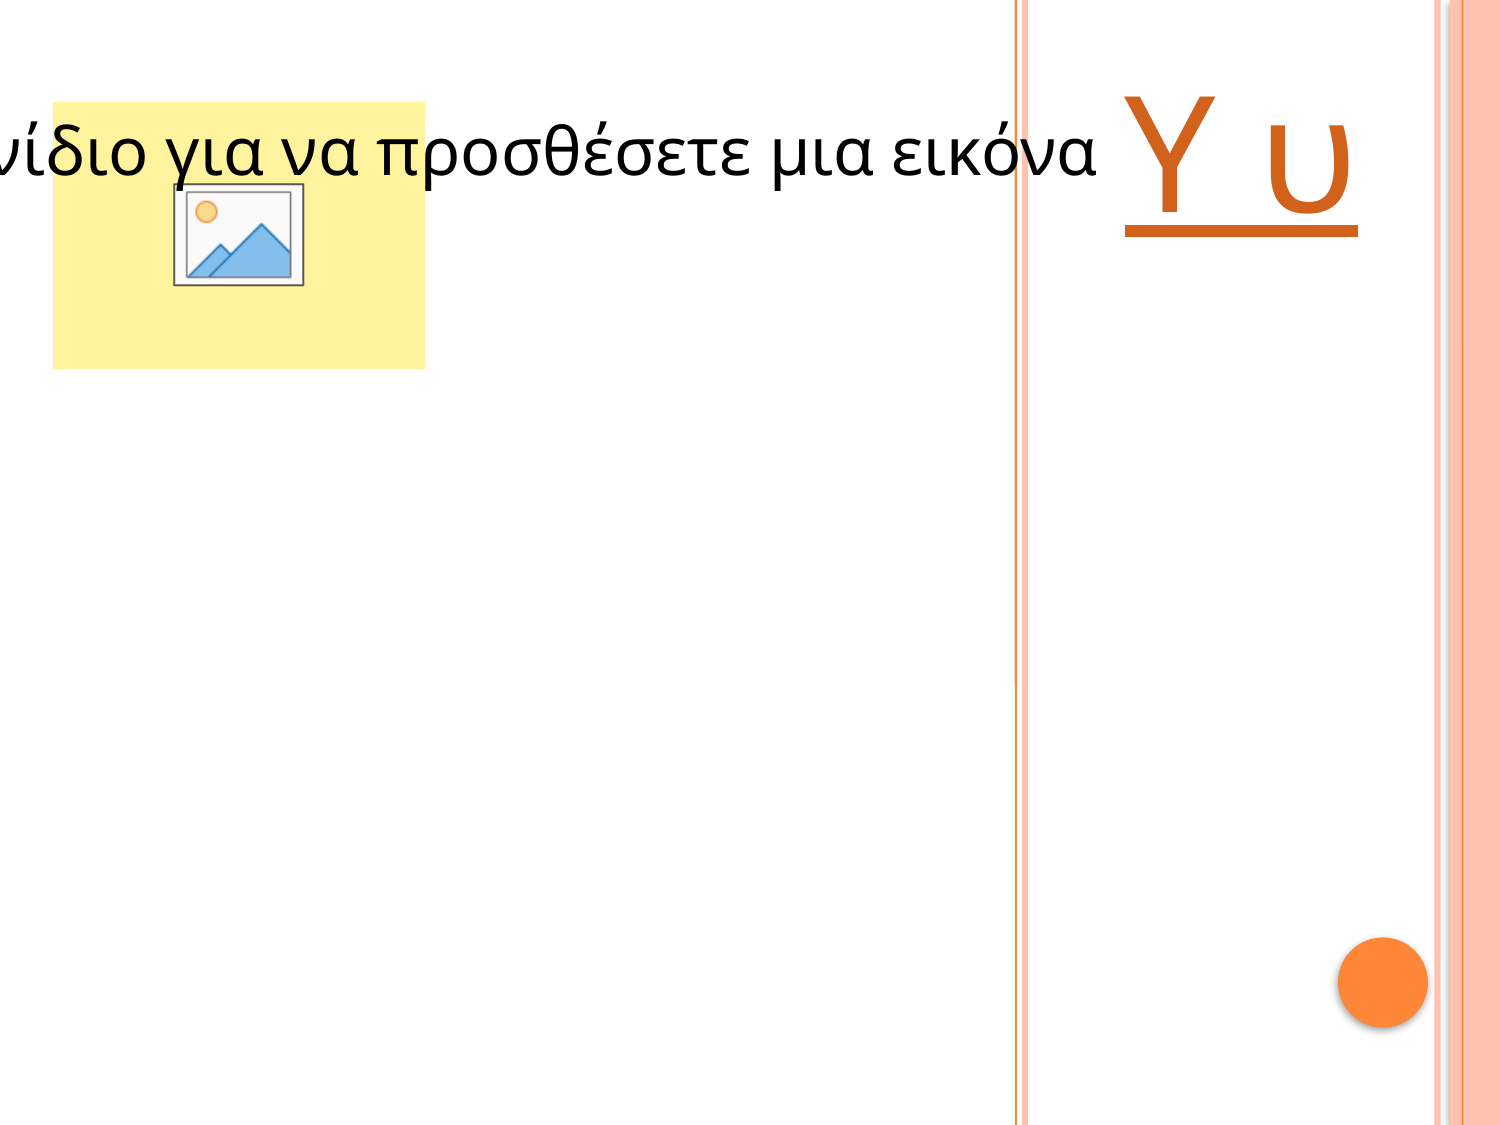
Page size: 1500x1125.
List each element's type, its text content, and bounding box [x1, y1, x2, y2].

picture [52, 101, 426, 370]
list Υ υ [1109, 43, 1424, 279]
